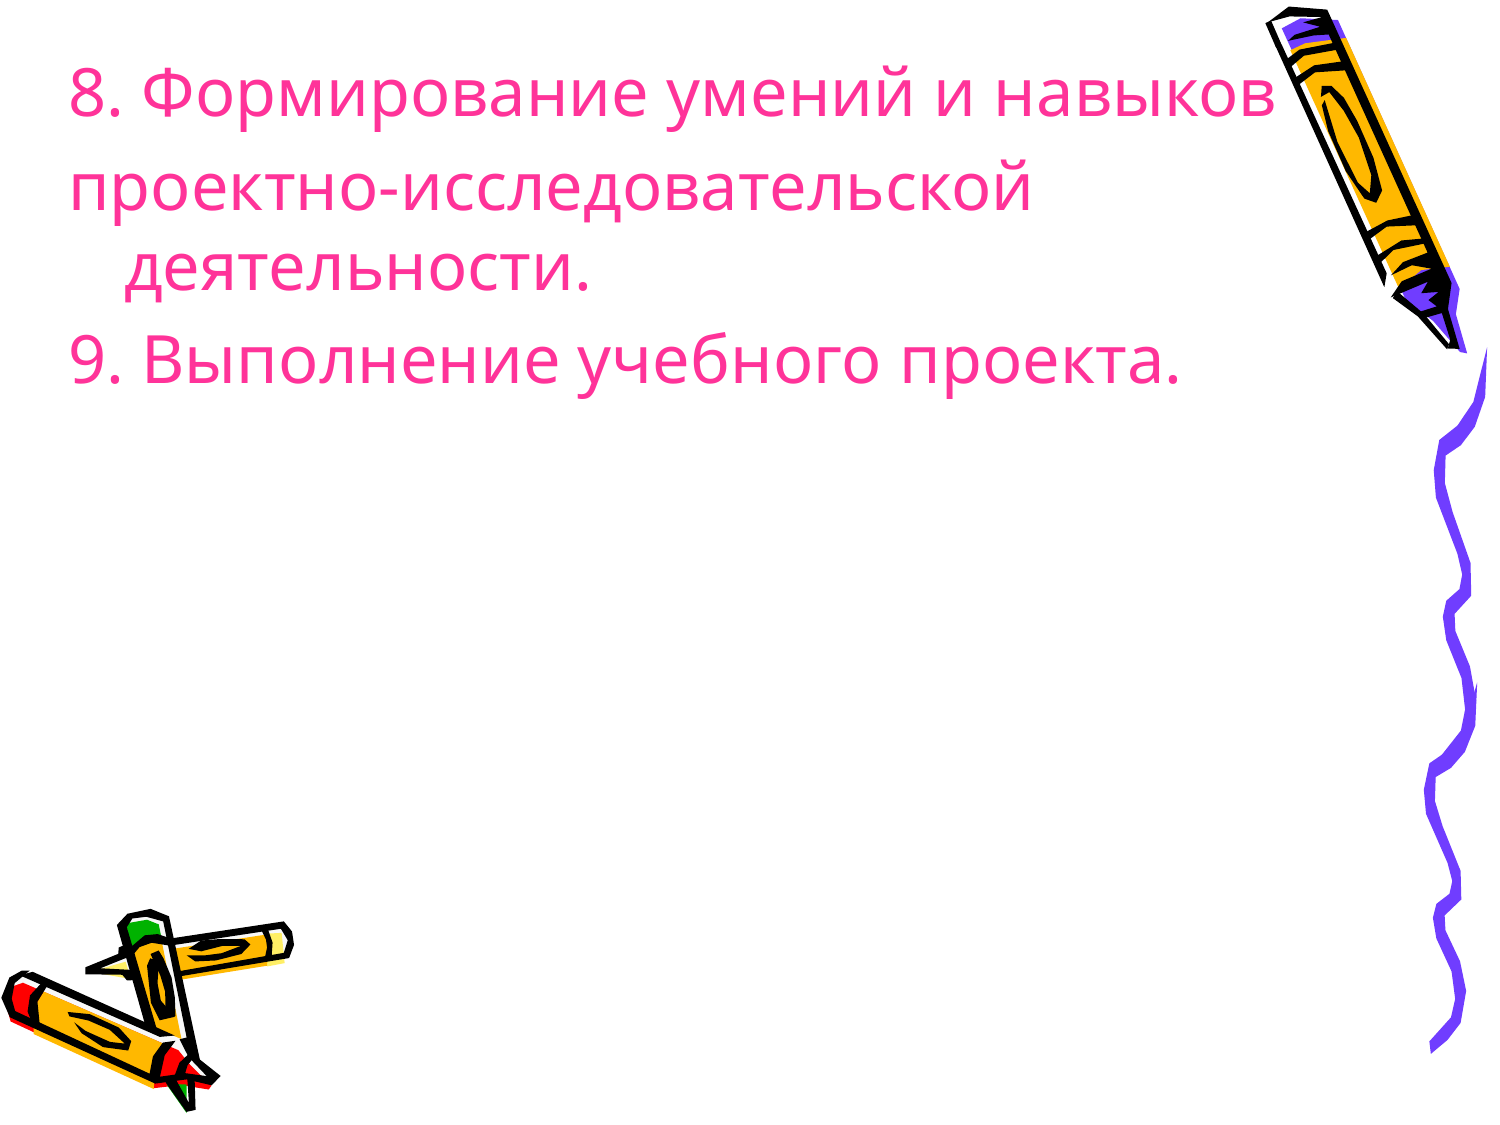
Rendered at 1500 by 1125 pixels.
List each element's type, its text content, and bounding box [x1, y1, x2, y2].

list 8. Формирование умений и навыков проектно-исследовательской деятельности. 9. Выполнение учебного проекта. [52, 42, 1424, 1078]
